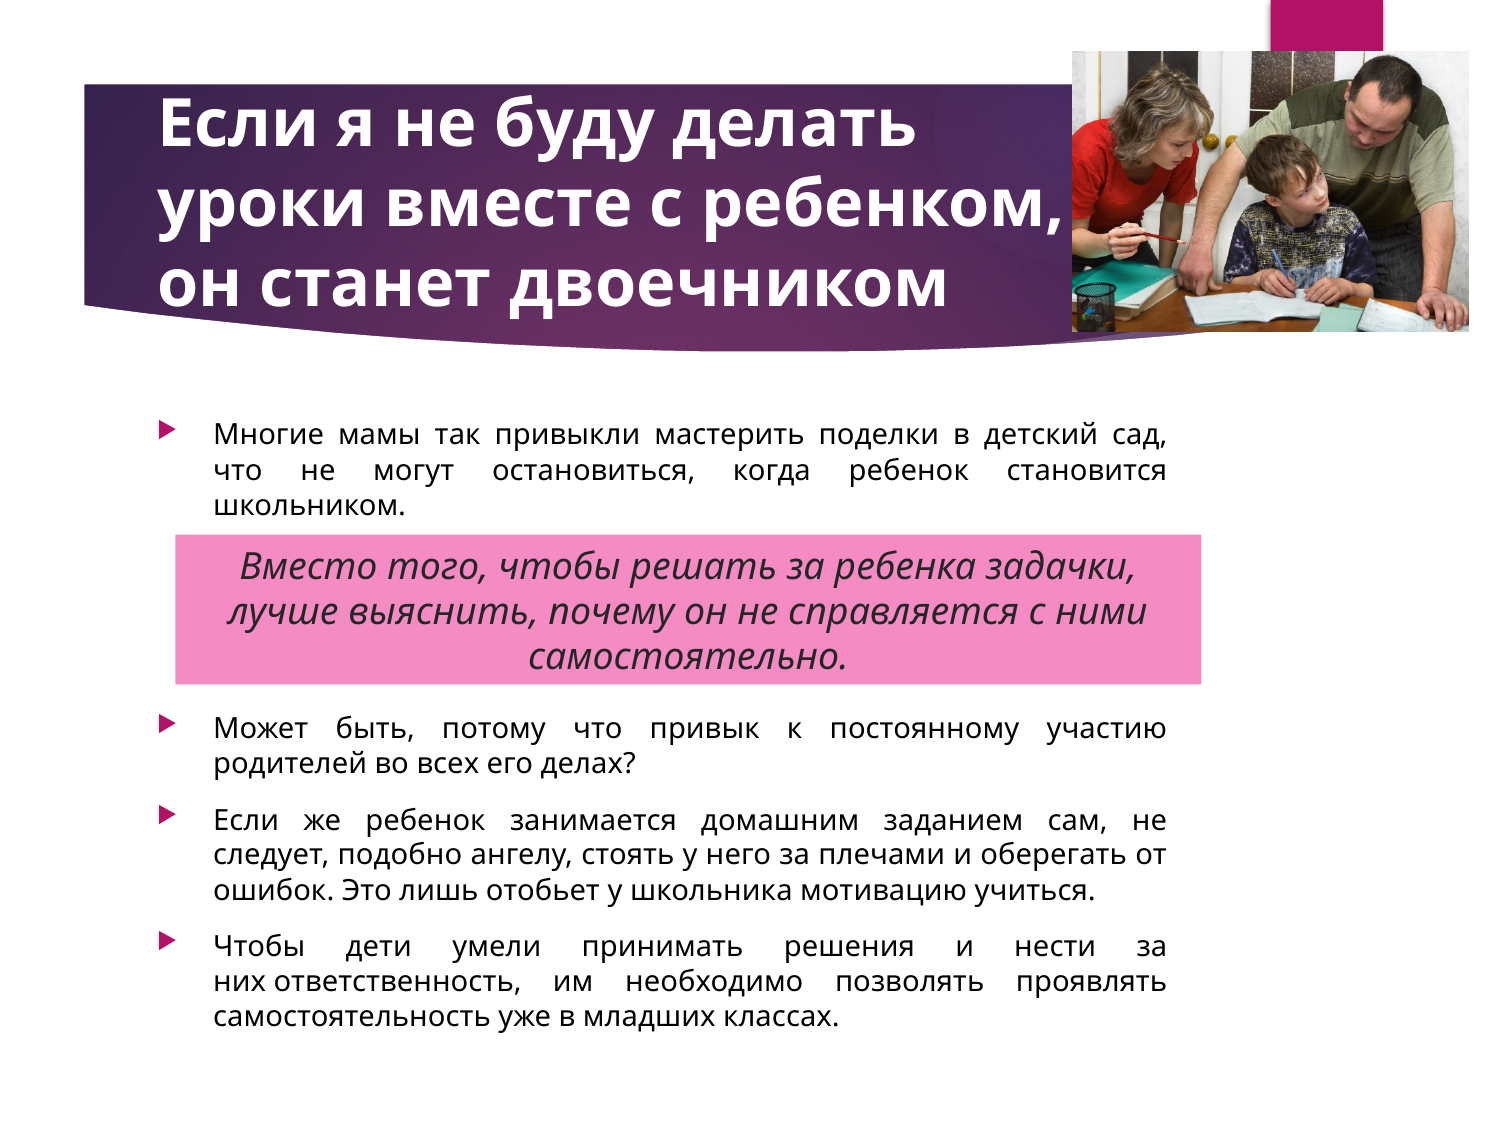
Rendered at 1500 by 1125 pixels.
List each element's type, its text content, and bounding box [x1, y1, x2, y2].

list Многие мамы так привыкли мастерить поделки в детский сад, что не могут остановиться, когда ребенок становится школьником. Может быть, потому что привык к постоянному участию родителей во всех его делах? Если же ребенок занимается домашним заданием сам, не следует, подобно ангелу, стоять у него за плечами и оберегать от ошибок. Это лишь отобьет у школьника мотивацию учиться. Чтобы дети умели принимать решения и нести за них ответственность, им необходимо позволять проявлять самостоятельность уже в младших классах. [141, 408, 1183, 1056]
text_box Вместо того, чтобы решать за ребенка задачки, лучше выяснить, почему он не справляется с ними самостоятельно. [175, 534, 1202, 685]
title Если я не буду делать уроки вместе с ребенком, он станет двоечником [142, 181, 1066, 299]
picture [1072, 50, 1469, 332]
